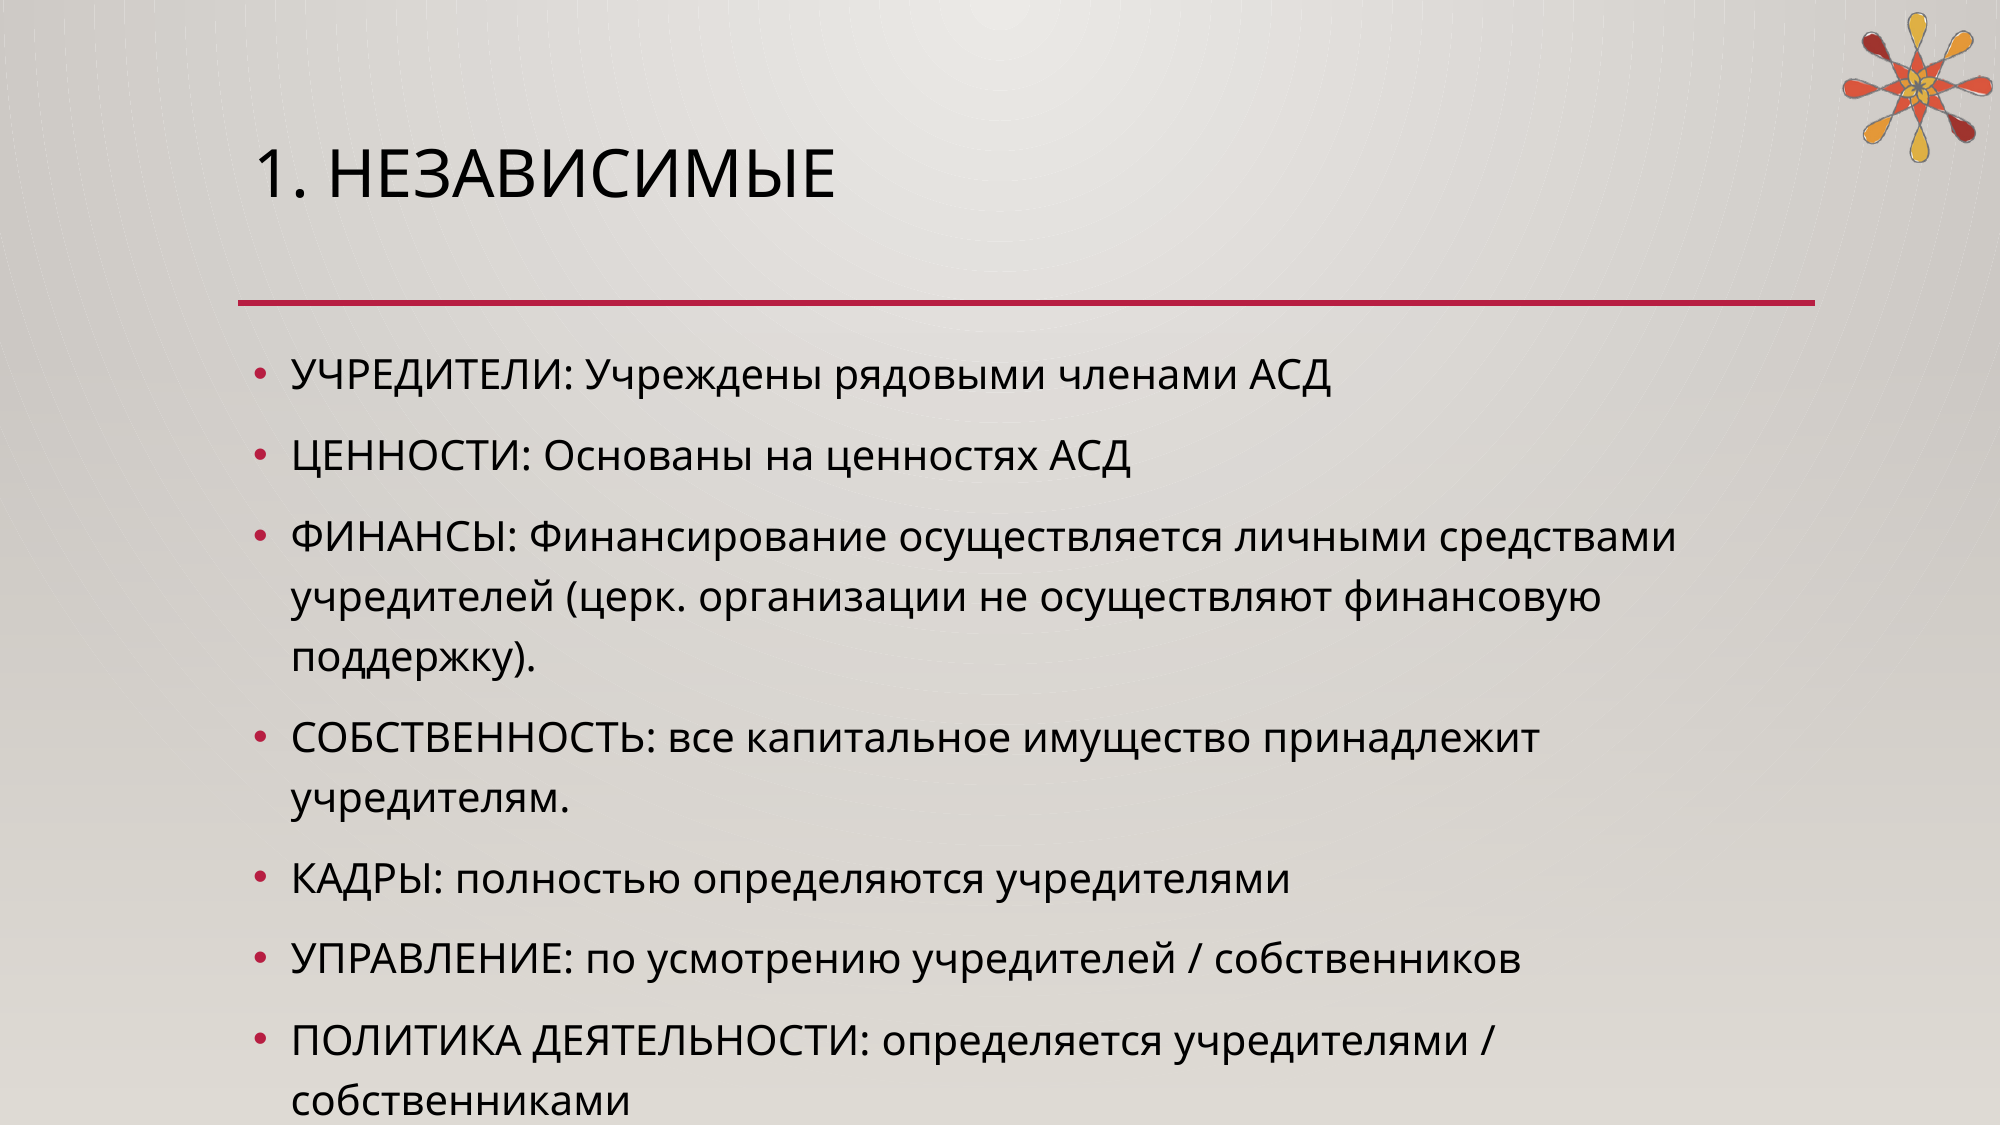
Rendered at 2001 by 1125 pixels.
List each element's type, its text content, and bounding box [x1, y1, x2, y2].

picture [1830, 0, 2000, 170]
list УЧРЕДИТЕЛИ: Учреждены рядовыми членами АСД ЦЕННОСТИ: Основаны на ценностях АСД ФИНАНСЫ: Финансирование осуществляется личными средствами учредителей (церк. организации не осуществляют финансовую поддержку). СОБСТВЕННОСТЬ: все капитальное имущество принадлежит учредителям. КАДРЫ: полностью определяются учредителями УПРАВЛЕНИЕ: по усмотрению учредителей / собственников ПОЛИТИКА ДЕЯТЕЛЬНОСТИ: определяется учредителями / собственниками [238, 330, 1814, 1066]
title 1. Независимые [238, 131, 1814, 305]
